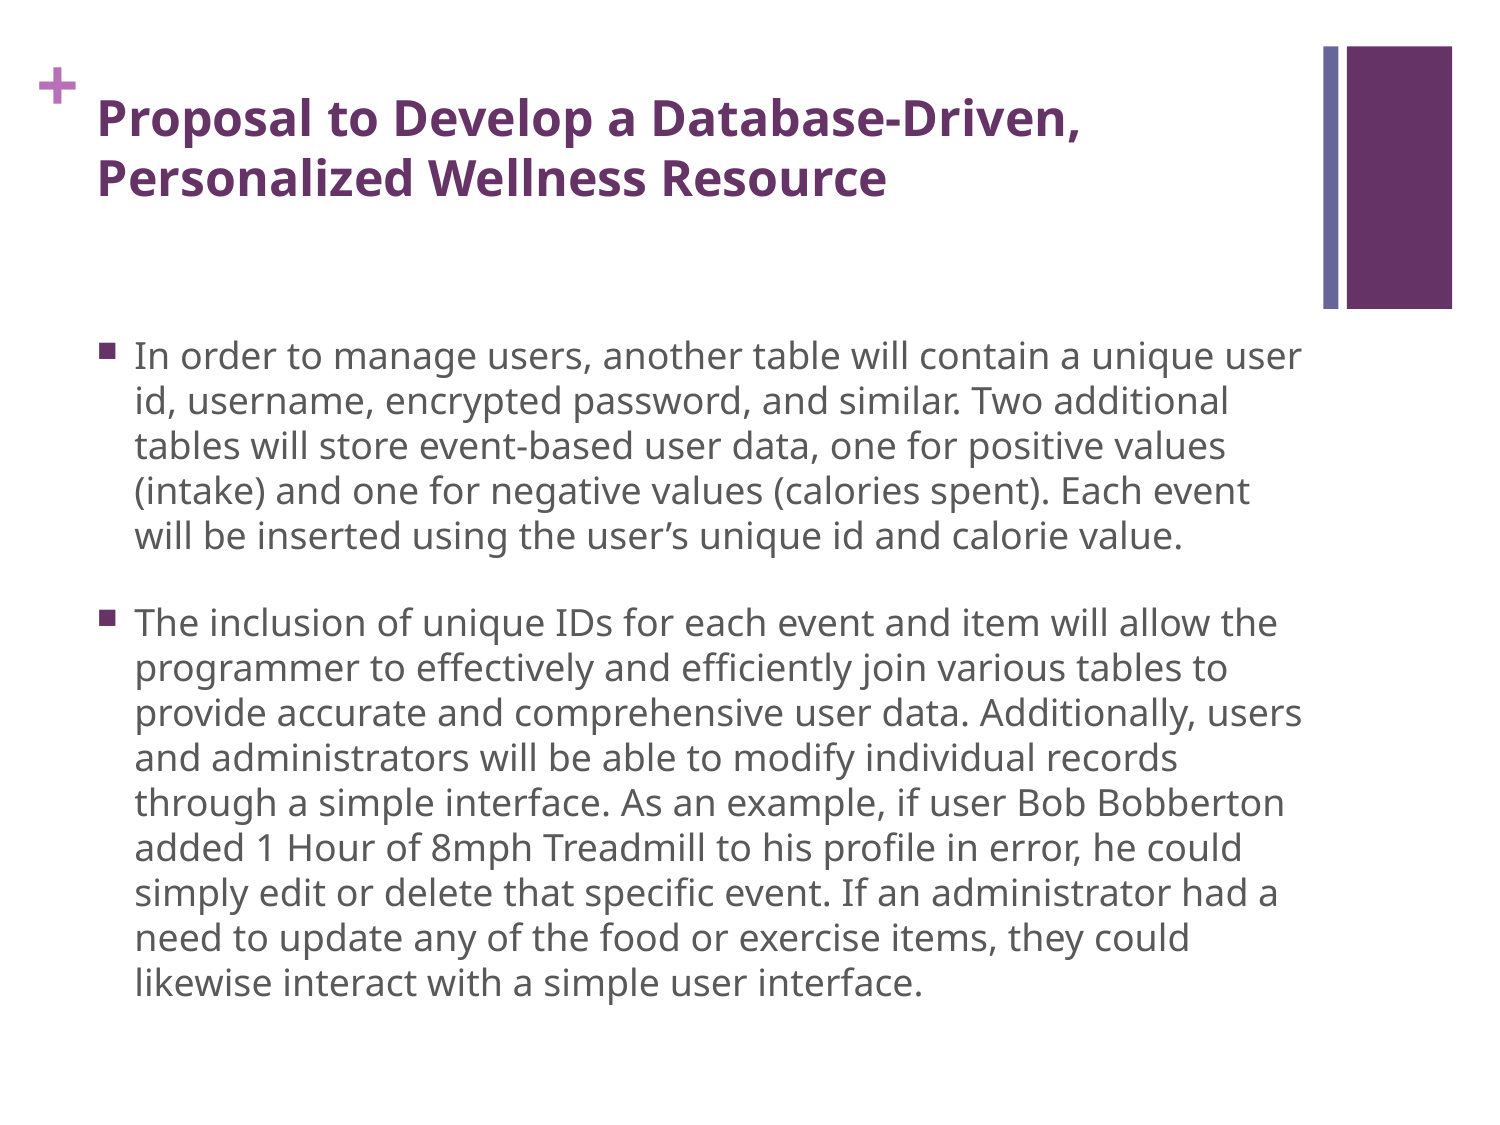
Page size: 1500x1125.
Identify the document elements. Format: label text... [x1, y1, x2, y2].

title Proposal to Develop a Database-Driven, Personalized Wellness Resource [81, 79, 1322, 263]
list In order to manage users, another table will contain a unique user id, username, encrypted password, and similar. Two additional tables will store event-based user data, one for positive values (intake) and one for negative values (calories spent). Each event will be inserted using the user’s unique id and calorie value. The inclusion of unique IDs for each event and item will allow the programmer to effectively and efficiently join various tables to provide accurate and comprehensive user data. Additionally, users and administrators will be able to modify individual records through a simple interface. As an example, if user Bob Bobberton added 1 Hour of 8mph Treadmill to his profile in error, he could simply edit or delete that specific event. If an administrator had a need to update any of the food or exercise items, they could likewise interact with a simple user interface. [81, 324, 1322, 1005]
